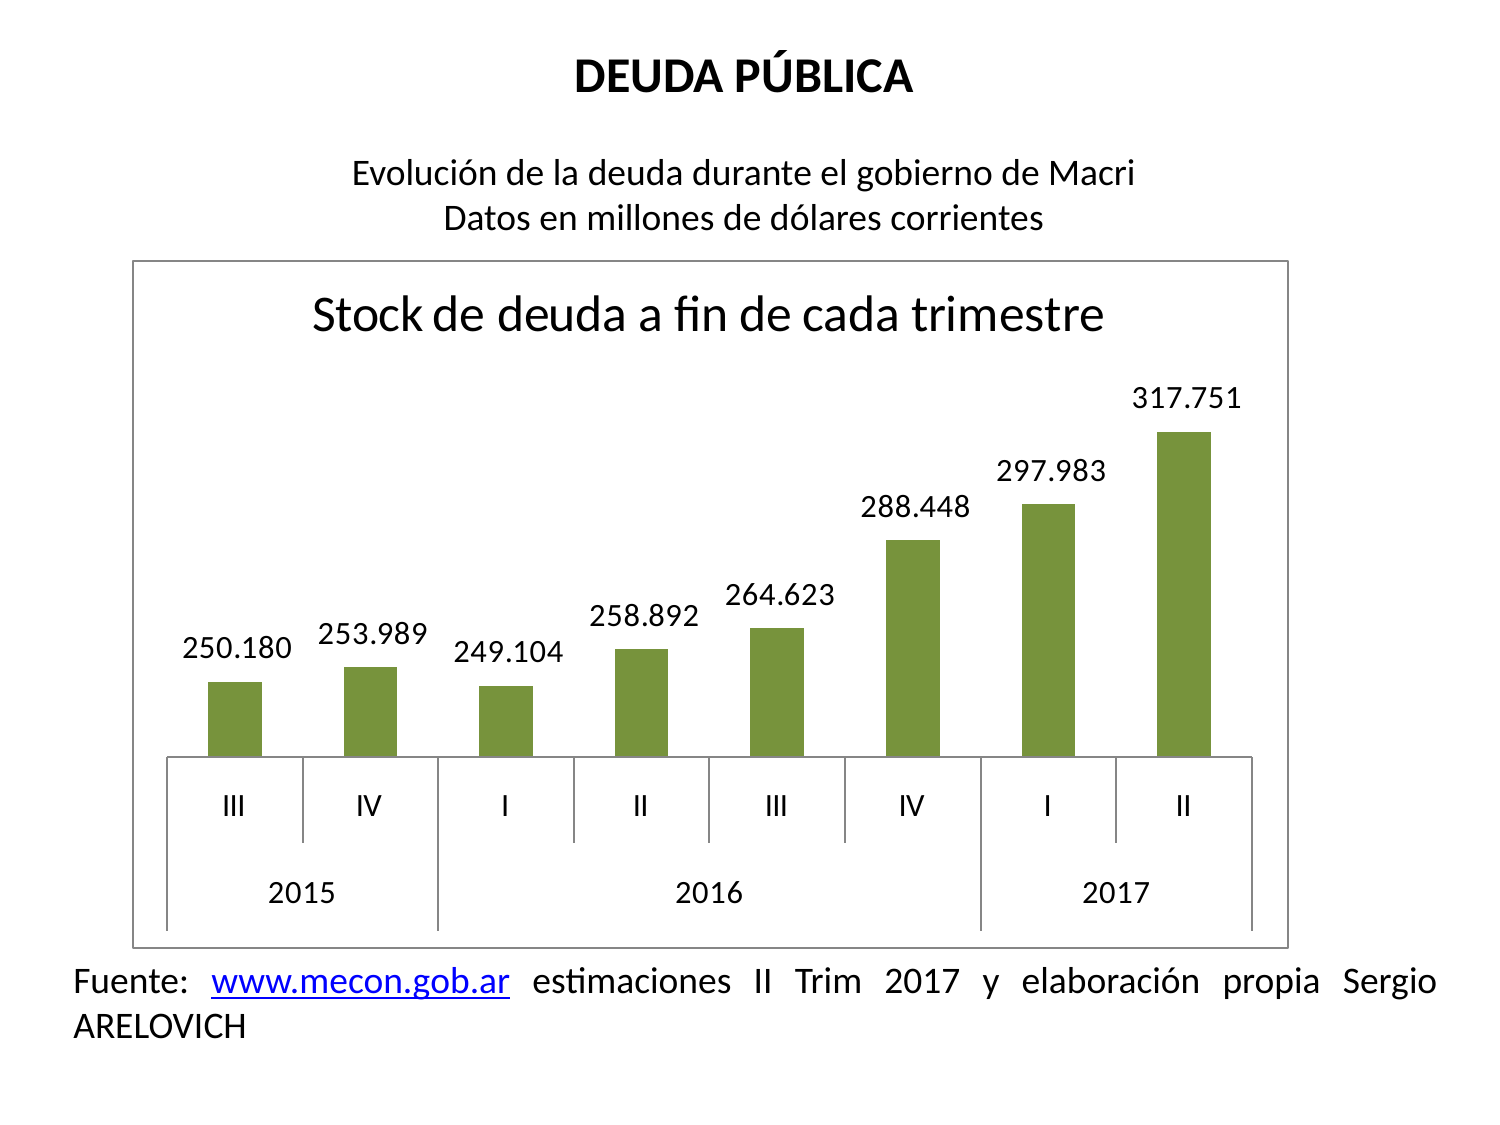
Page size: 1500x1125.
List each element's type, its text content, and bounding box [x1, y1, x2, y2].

text_box DEUDA PÚBLICA Evolución de la deuda durante el gobierno de Macri Datos en millones de dólares corrientes [46, 35, 1442, 245]
text_box Fuente: www.mecon.gob.ar estimaciones II Trim 2017 y elaboración propia Sergio ARELOVICH [58, 949, 1453, 1054]
picture [129, 257, 1290, 950]
